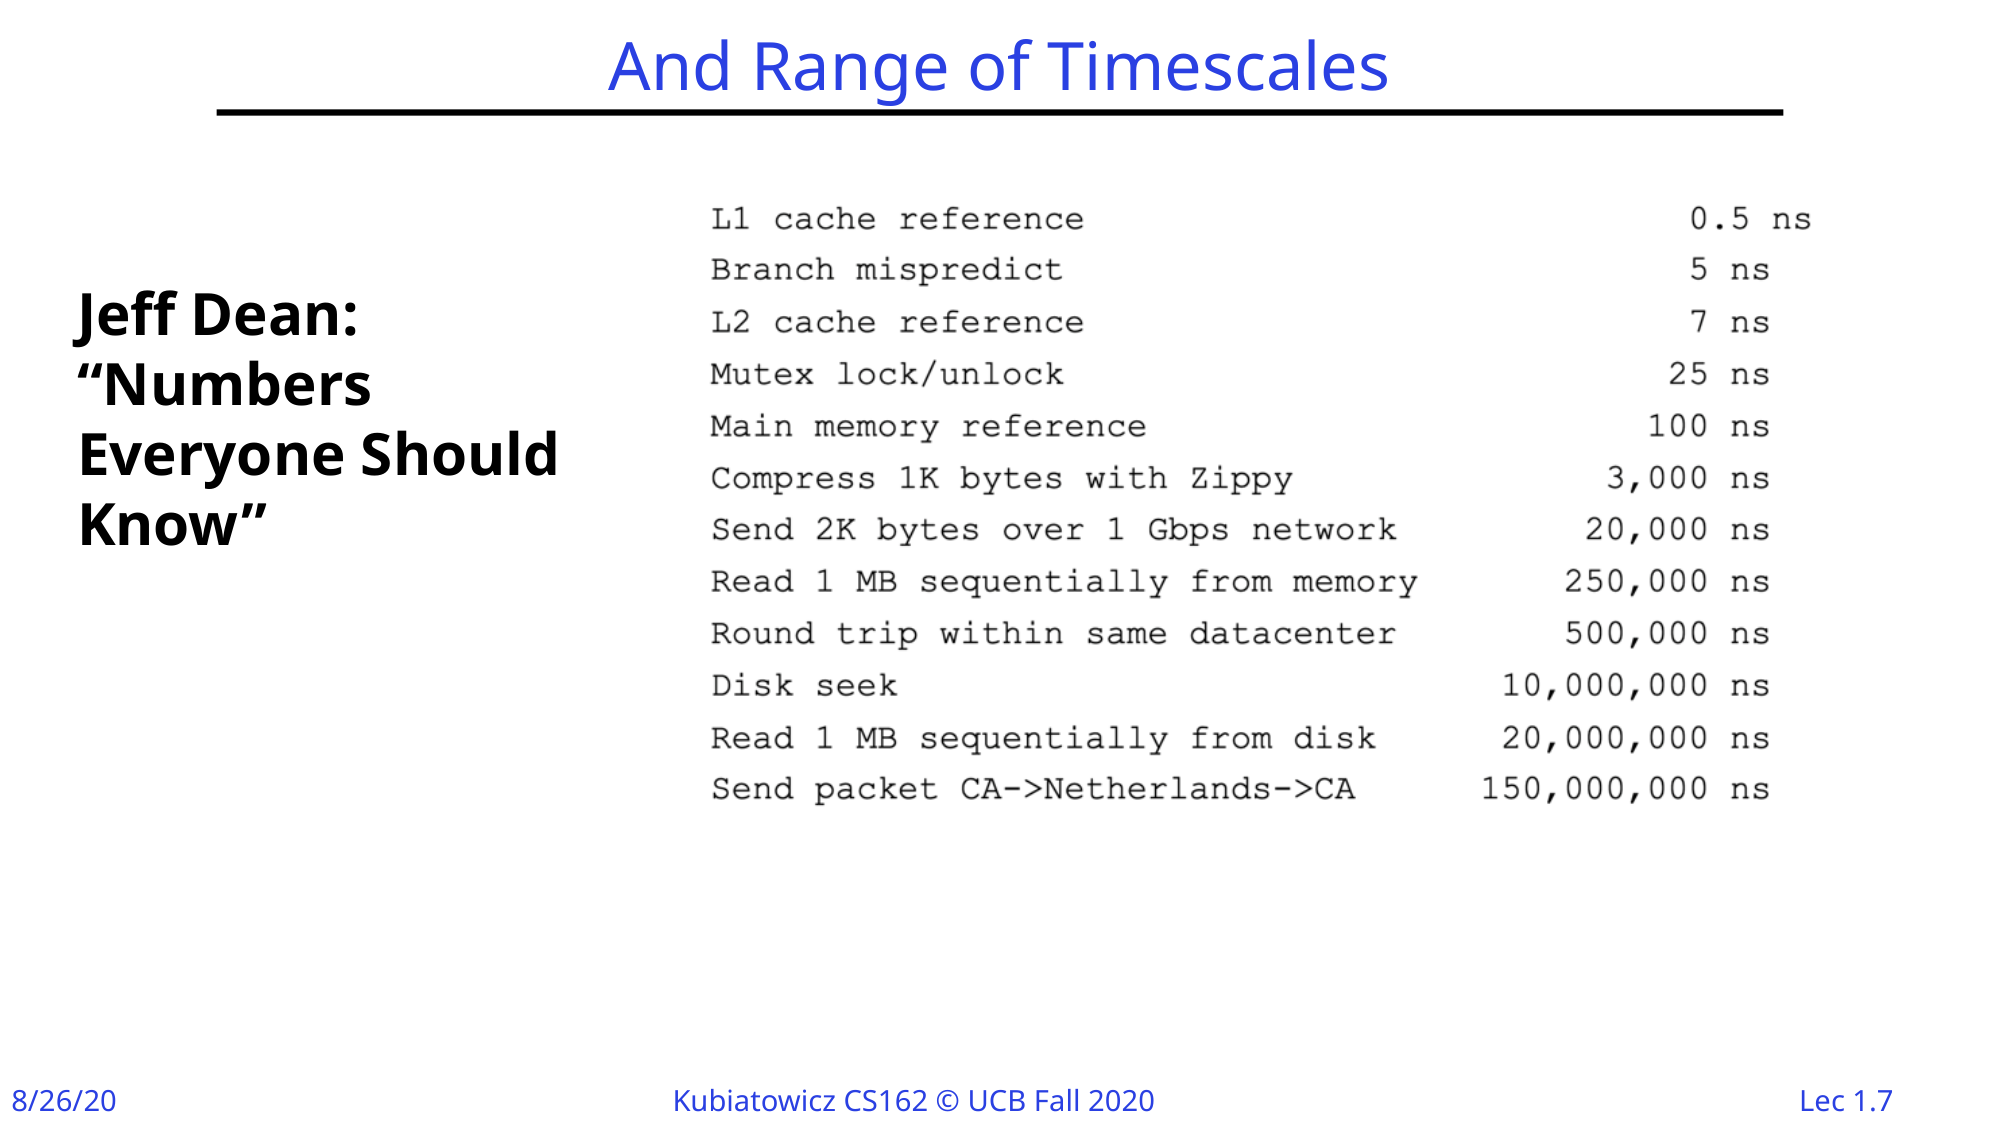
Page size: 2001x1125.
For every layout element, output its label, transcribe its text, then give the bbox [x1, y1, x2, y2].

text_box Jeff Dean: “Numbers Everyone Should Know” [62, 269, 663, 565]
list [674, 149, 1868, 840]
title And Range of Timescales [216, 24, 1784, 113]
